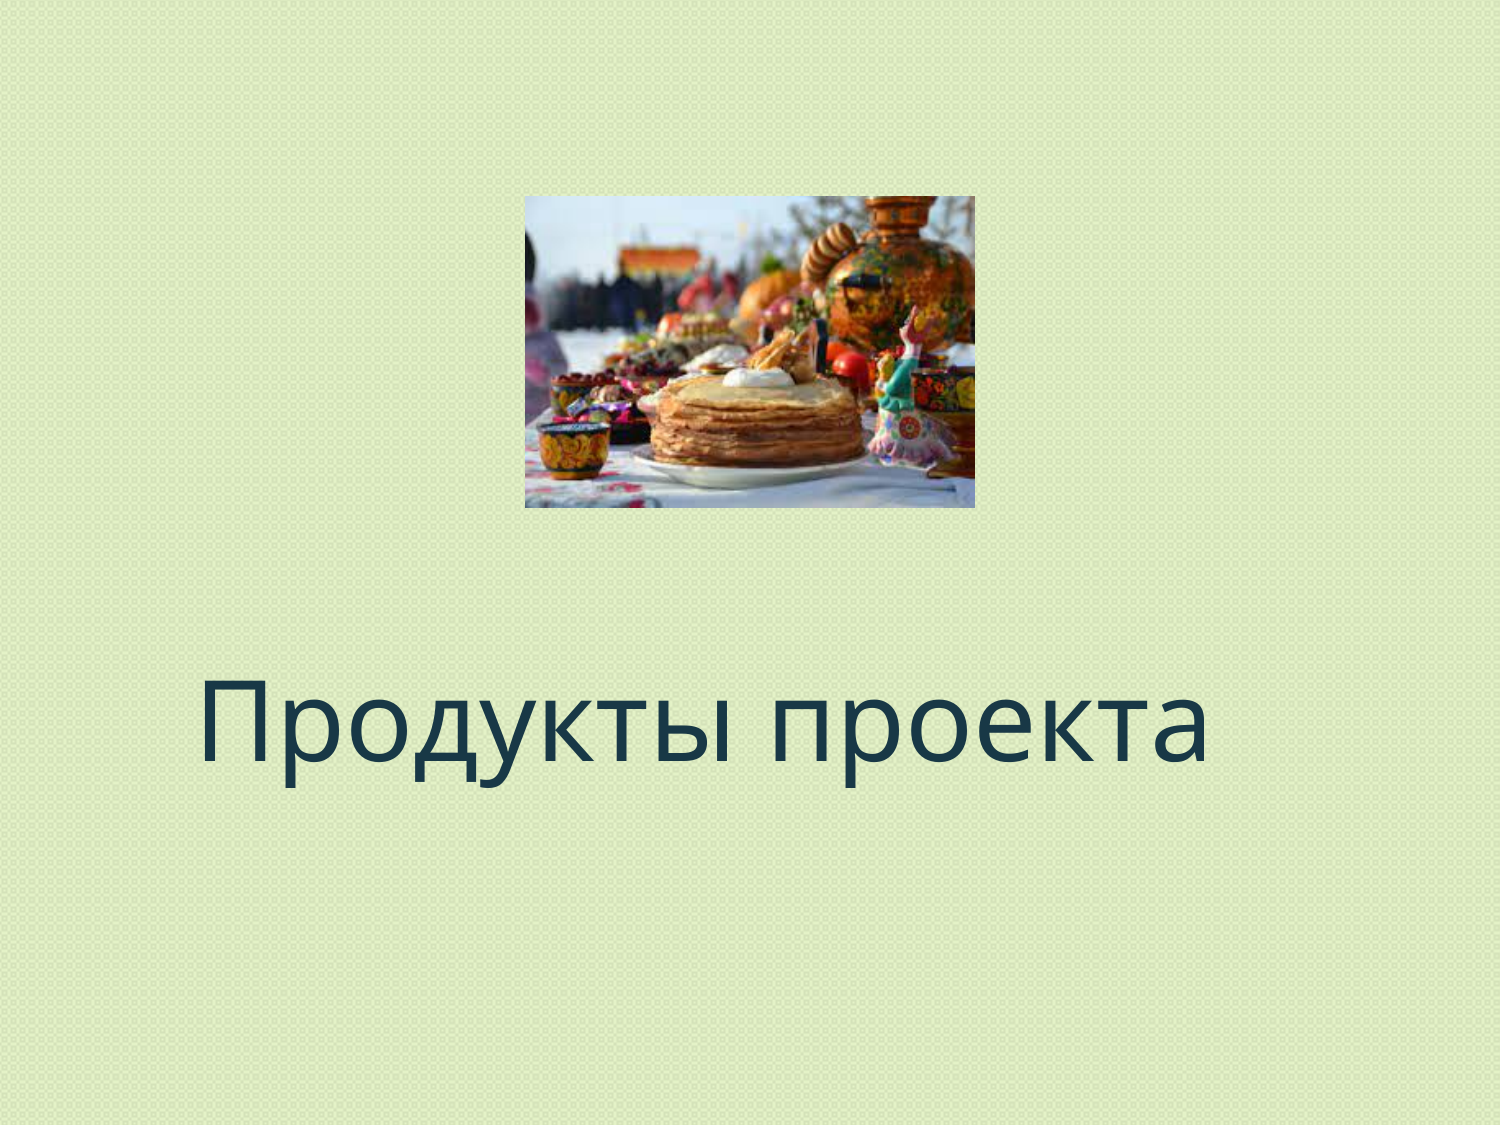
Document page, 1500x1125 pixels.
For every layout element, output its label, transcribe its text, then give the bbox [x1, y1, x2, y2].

title Продукты проекта [179, 491, 1323, 941]
picture [525, 195, 975, 508]
